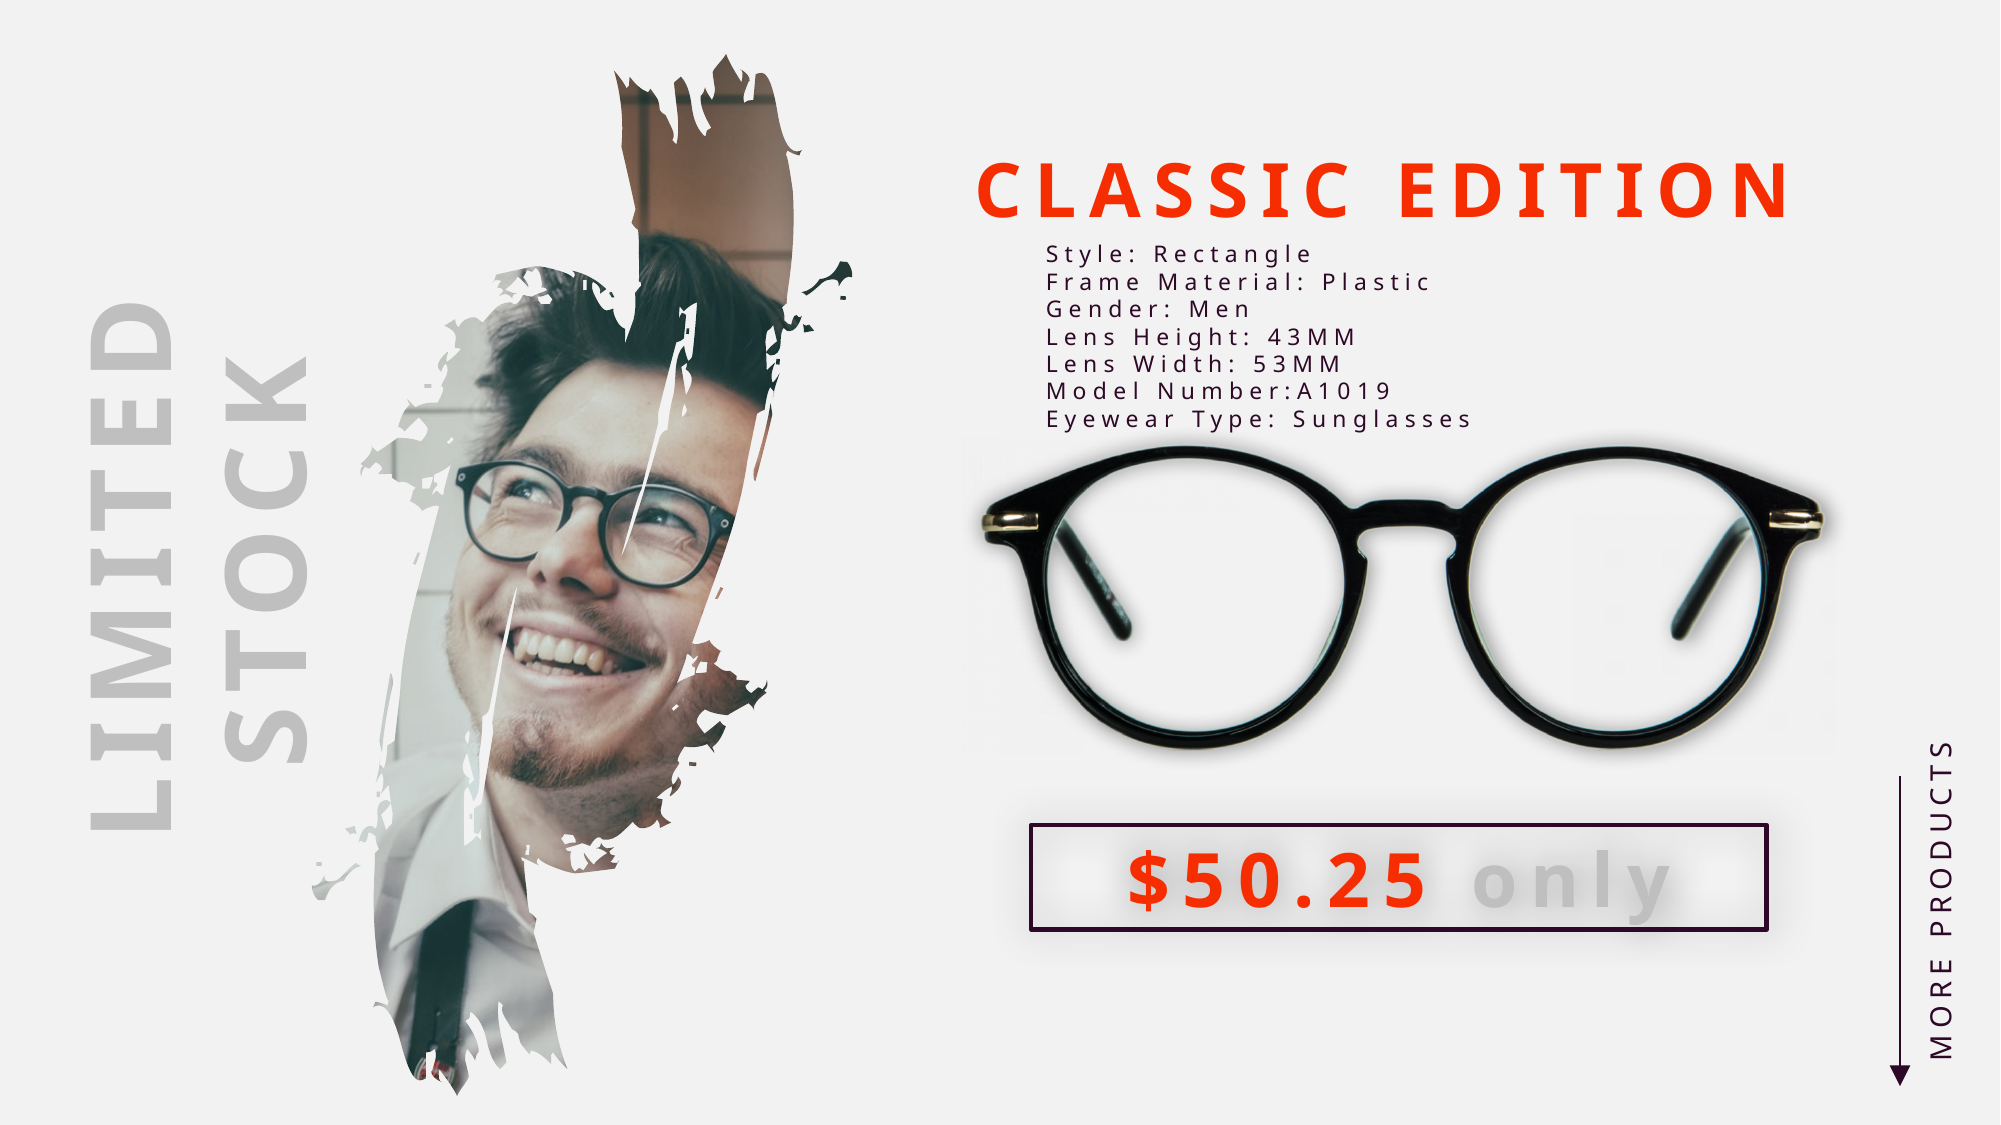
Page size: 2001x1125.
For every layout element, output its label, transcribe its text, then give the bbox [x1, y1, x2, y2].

text_box CLASSIC EDITION [948, 135, 1849, 240]
text_box $50.25 only [1031, 824, 1767, 930]
text_box MORE PRODUCTS [1914, 727, 1965, 1077]
text_box LIMITED STOCK [52, 112, 311, 1013]
picture [960, 437, 1838, 755]
picture [311, 53, 853, 1096]
text_box Style: Rectangle Frame Material: Plastic Gender: Men Lens Height: 43MM Lens Width: 53MM Model Number:A1019 Eyewear Type: Sunglasses [1031, 232, 1932, 440]
